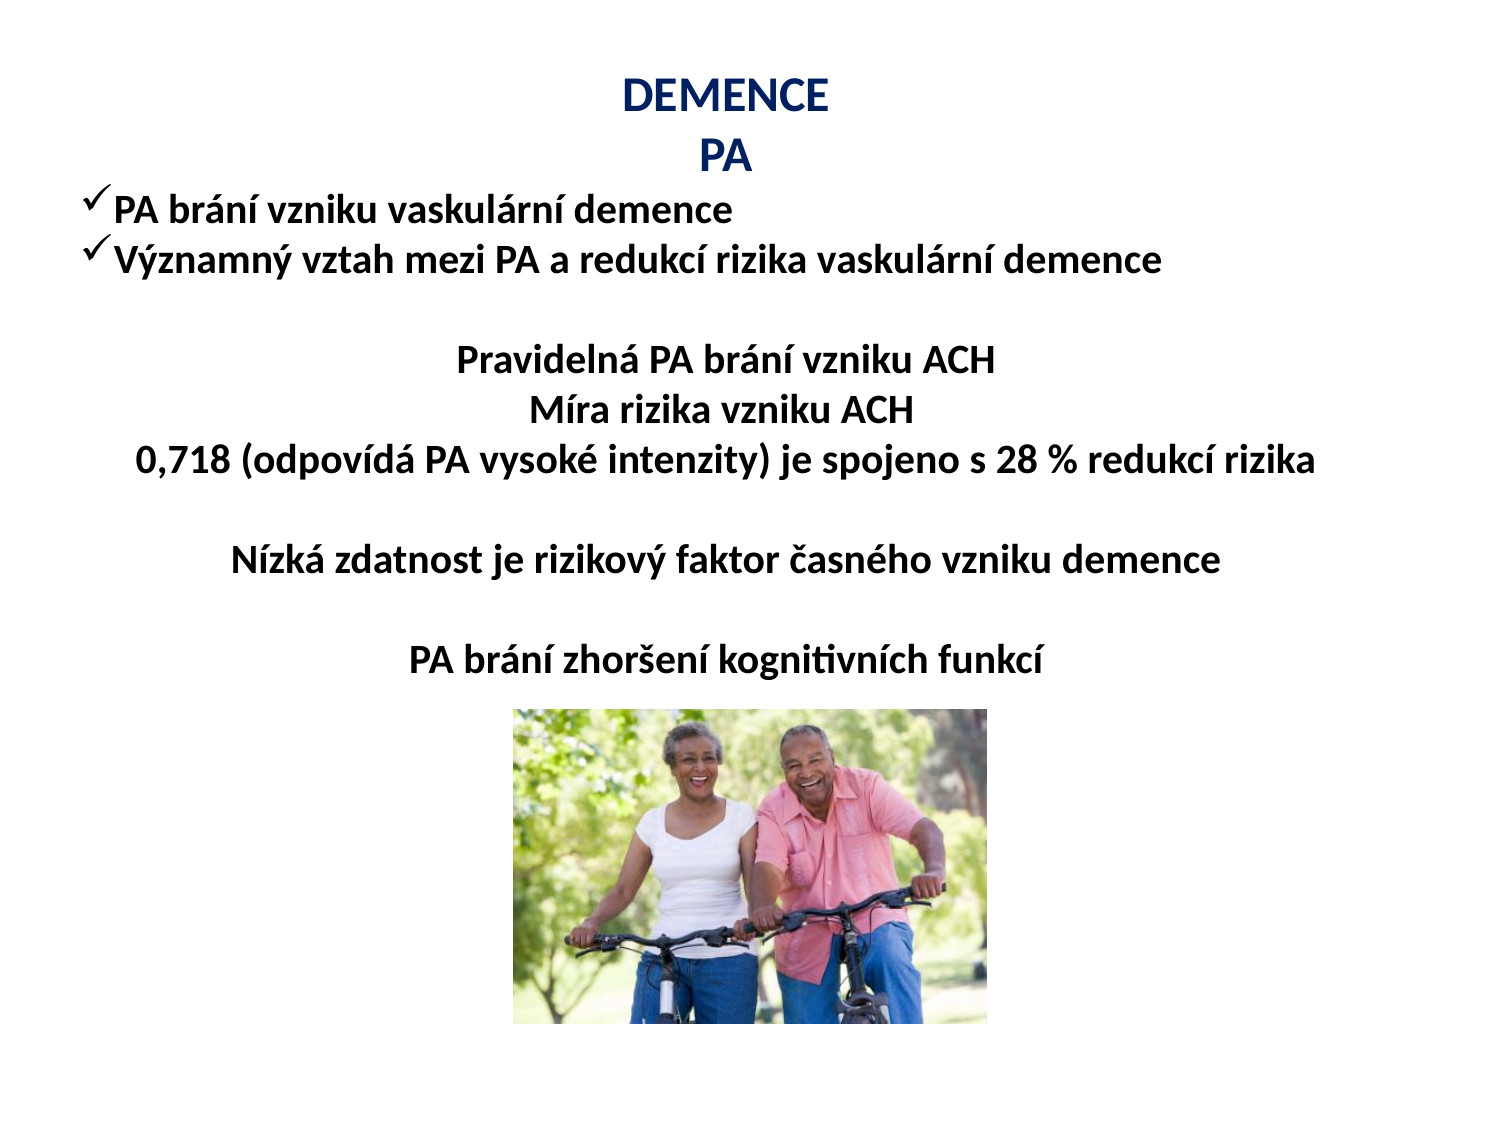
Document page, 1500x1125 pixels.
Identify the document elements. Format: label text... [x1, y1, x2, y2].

text_box DEMENCE PA PA brání vzniku vaskulární demence Významný vztah mezi PA a redukcí rizika vaskulární demence Pravidelná PA brání vzniku ACH Míra rizika vzniku ACH 0,718 (odpovídá PA vysoké intenzity) je spojeno s 28 % redukcí rizika Nízká zdatnost je rizikový faktor časného vzniku demence PA brání zhoršení kognitivních funkcí [64, 54, 1388, 690]
picture [513, 709, 987, 1024]
text_box [25, 0, 1021, 288]
